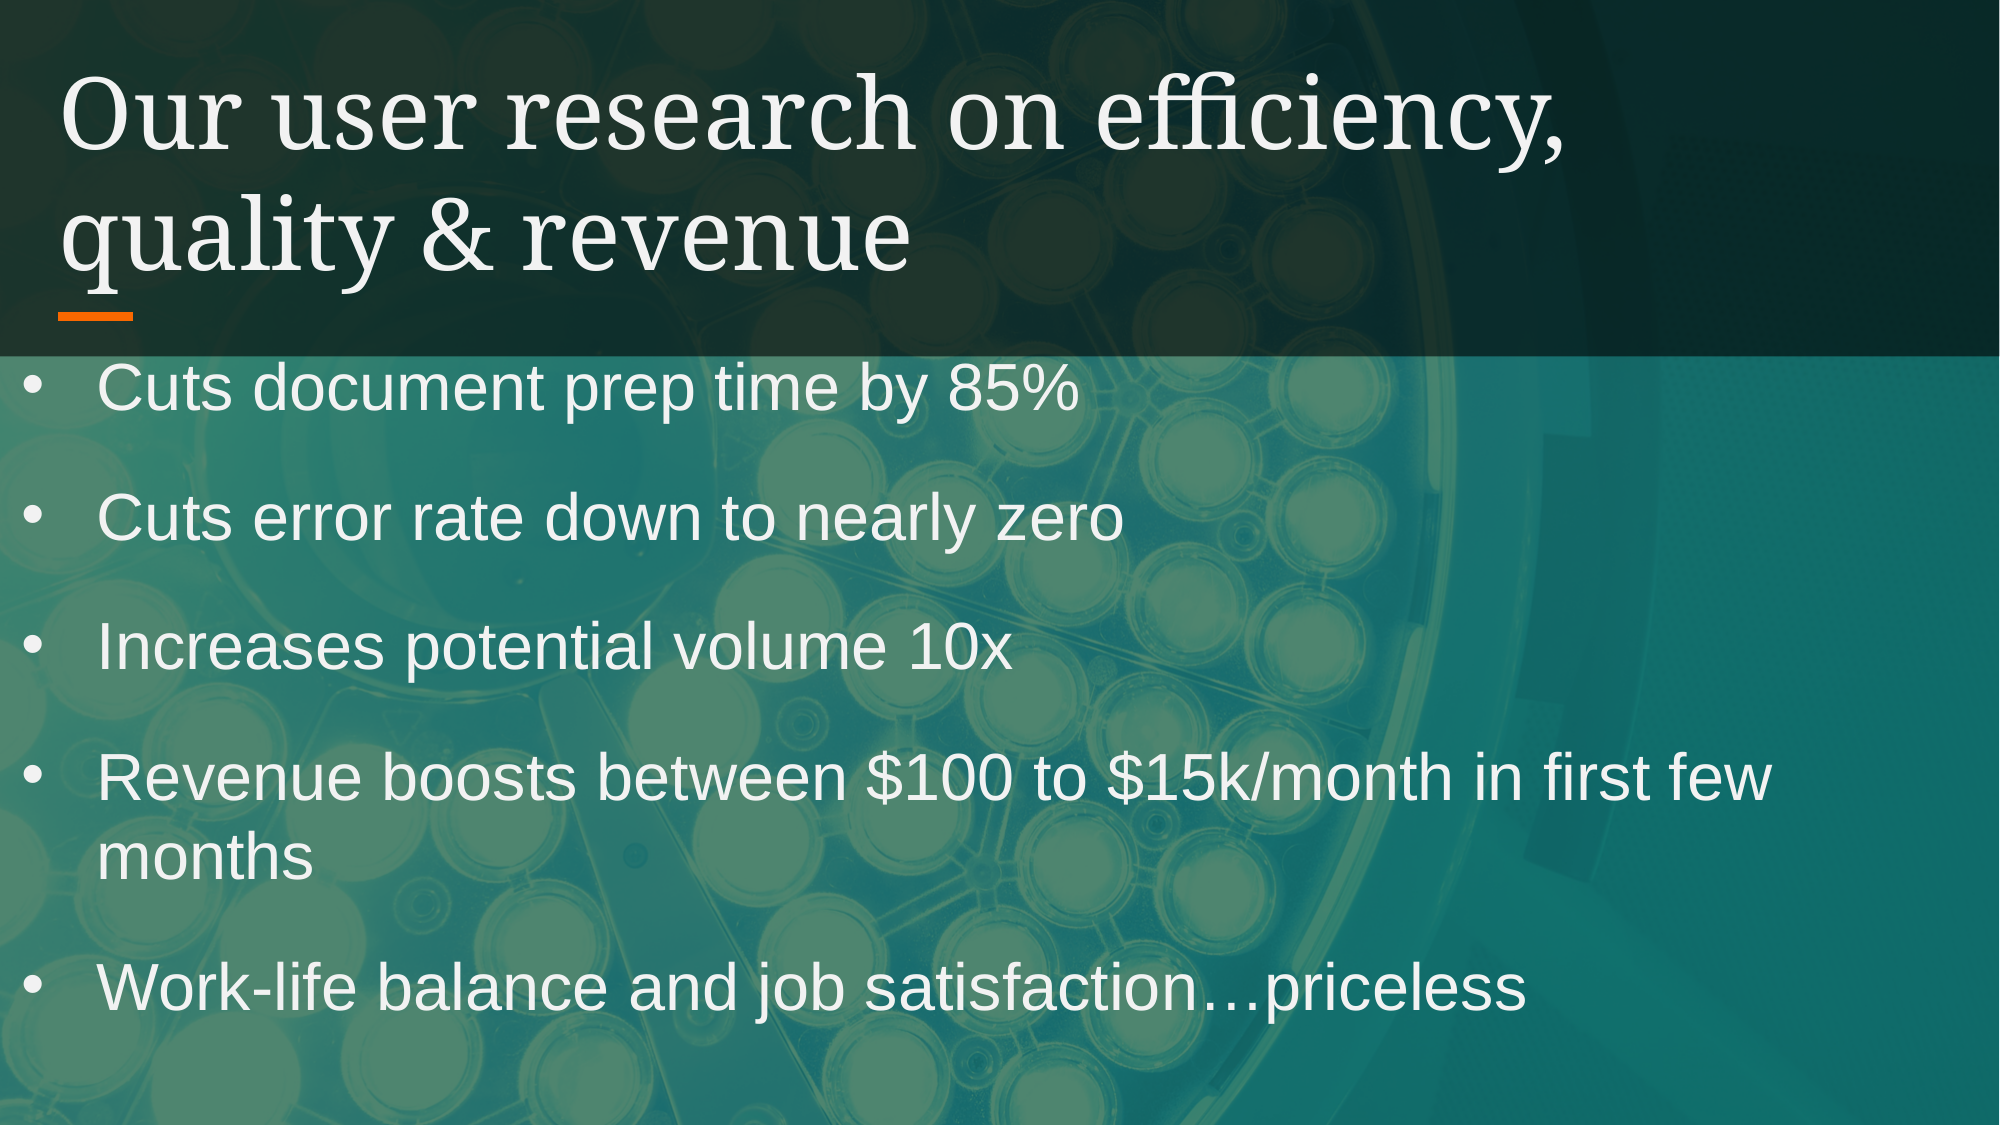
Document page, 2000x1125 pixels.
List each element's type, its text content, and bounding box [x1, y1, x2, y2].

list Cuts document prep time by 85% Cuts error rate down to nearly zero Increases potential volume 10x Revenue boosts between $100 to $15k/month in first few months Work-life balance and job satisfaction…priceless [21, 343, 1899, 937]
title Our user research on efficiency, quality & revenue [58, 50, 1862, 293]
